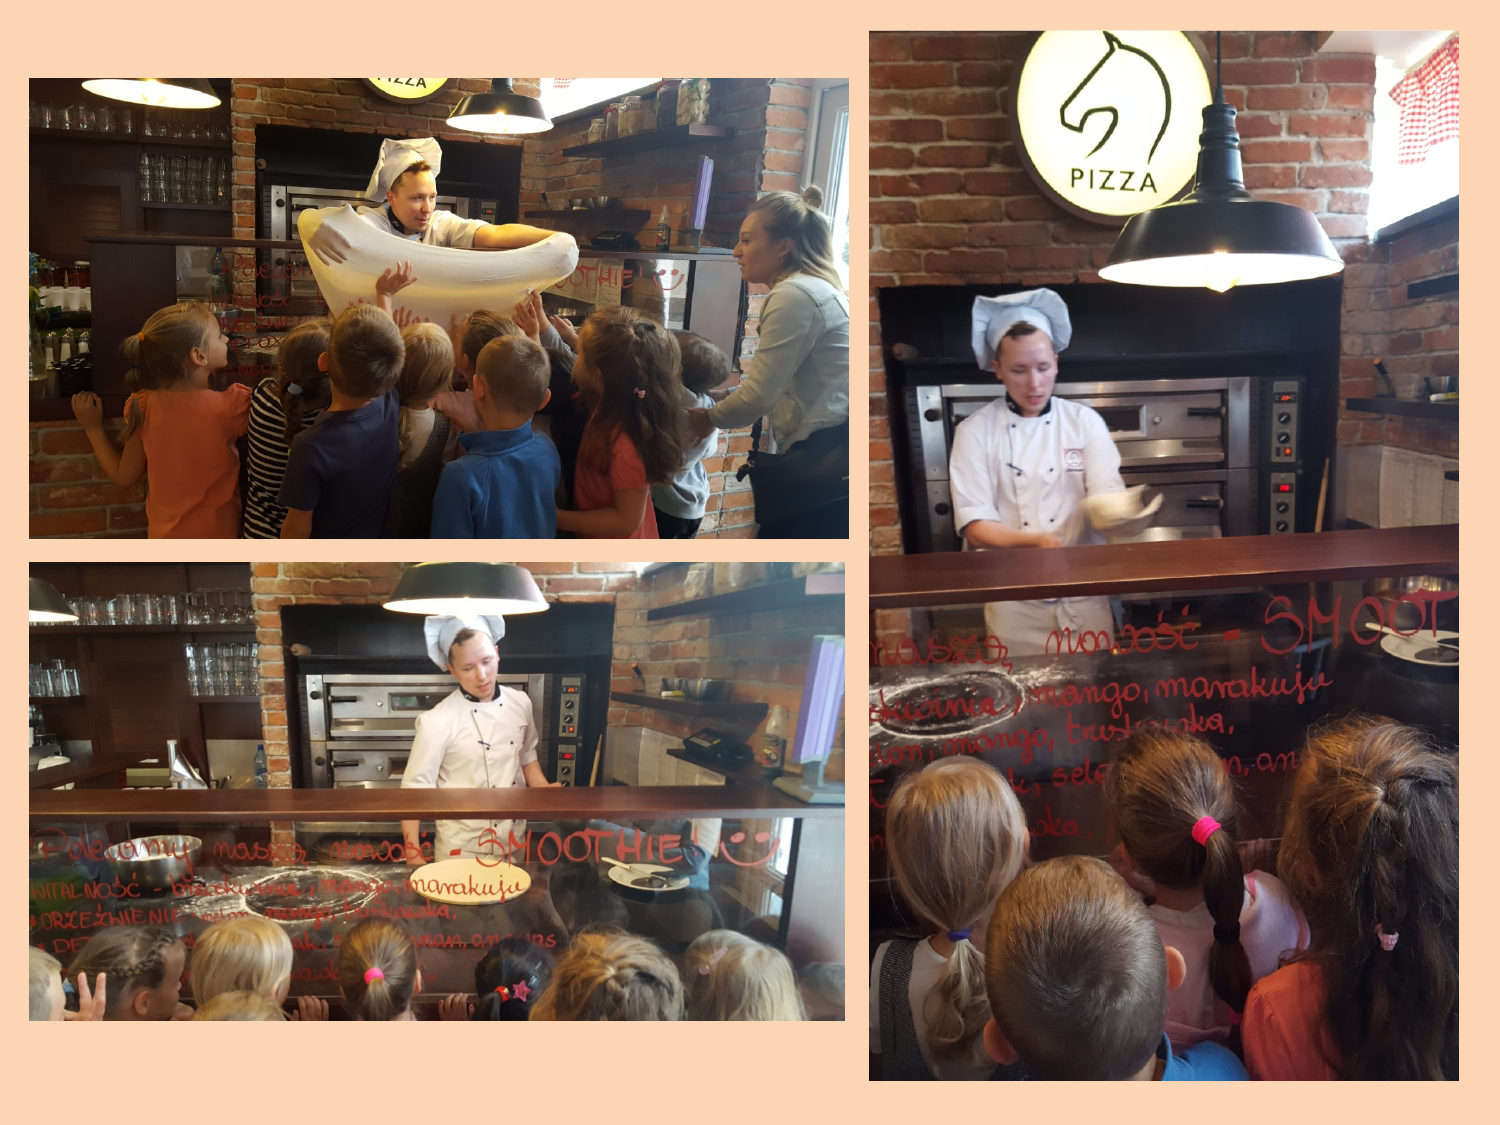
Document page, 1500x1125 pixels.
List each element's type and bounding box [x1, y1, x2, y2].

picture [29, 32, 1500, 1081]
list [29, 562, 845, 1022]
